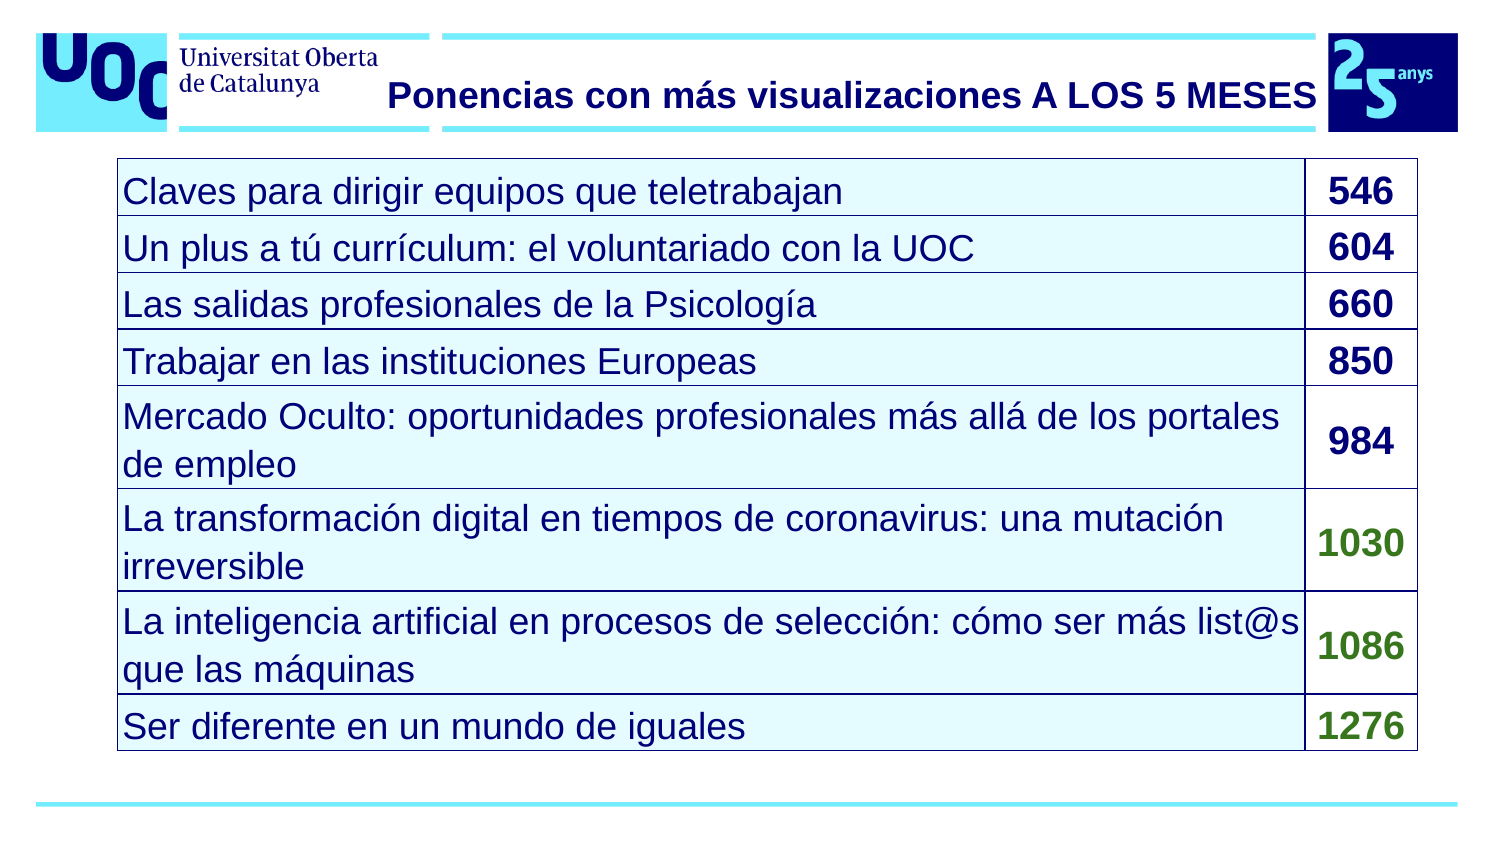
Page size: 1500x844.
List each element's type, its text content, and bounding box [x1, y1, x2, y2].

table_header 546 [1306, 159, 1417, 215]
table_cell La transformación digital en tiempos de coronavirus: una mutación irreversible [118, 489, 1304, 590]
table_cell 984 [1306, 386, 1417, 488]
table_cell 1276 [1306, 695, 1417, 750]
table_cell 1086 [1306, 592, 1417, 693]
table_cell Trabajar en las instituciones Europeas [118, 330, 1304, 385]
table_cell La inteligencia artificial en procesos de selección: cómo ser más list@s que las máquinas [118, 592, 1304, 693]
table_cell 604 [1306, 216, 1417, 272]
table_cell 850 [1306, 330, 1417, 385]
picture [36, 33, 1458, 132]
table_cell Mercado Oculto: oportunidades profesionales más allá de los portales de empleo [118, 386, 1304, 488]
table_cell 1030 [1306, 489, 1417, 590]
table_cell Ser diferente en un mundo de iguales [118, 695, 1304, 750]
table_cell 660 [1306, 273, 1417, 328]
table_header Claves para dirigir equipos que teletrabajan [118, 159, 1304, 215]
title Ponencias con más visualizaciones A LOS 5 MESES [371, 55, 1372, 126]
table_cell Las salidas profesionales de la Psicología [118, 273, 1304, 328]
table_cell Un plus a tú currículum: el voluntariado con la UOC [118, 216, 1304, 272]
